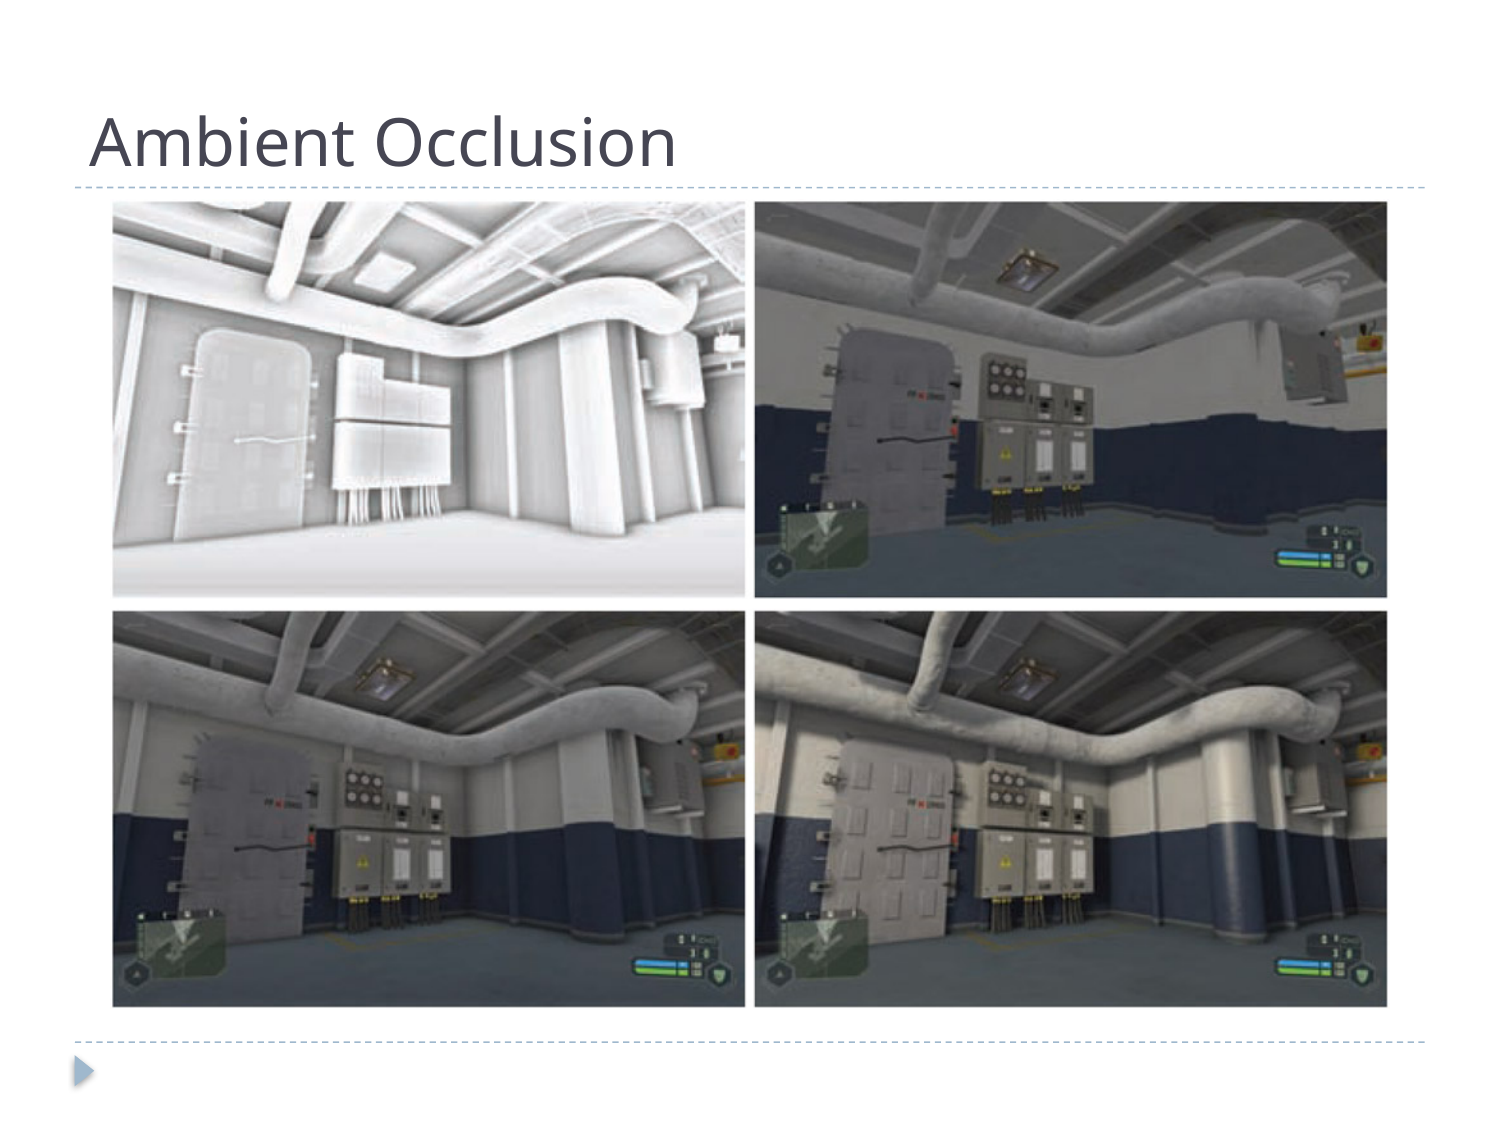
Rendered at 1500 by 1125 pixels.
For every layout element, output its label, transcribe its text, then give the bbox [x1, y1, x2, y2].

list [109, 199, 1390, 1011]
title Ambient Occlusion [75, 24, 1425, 188]
